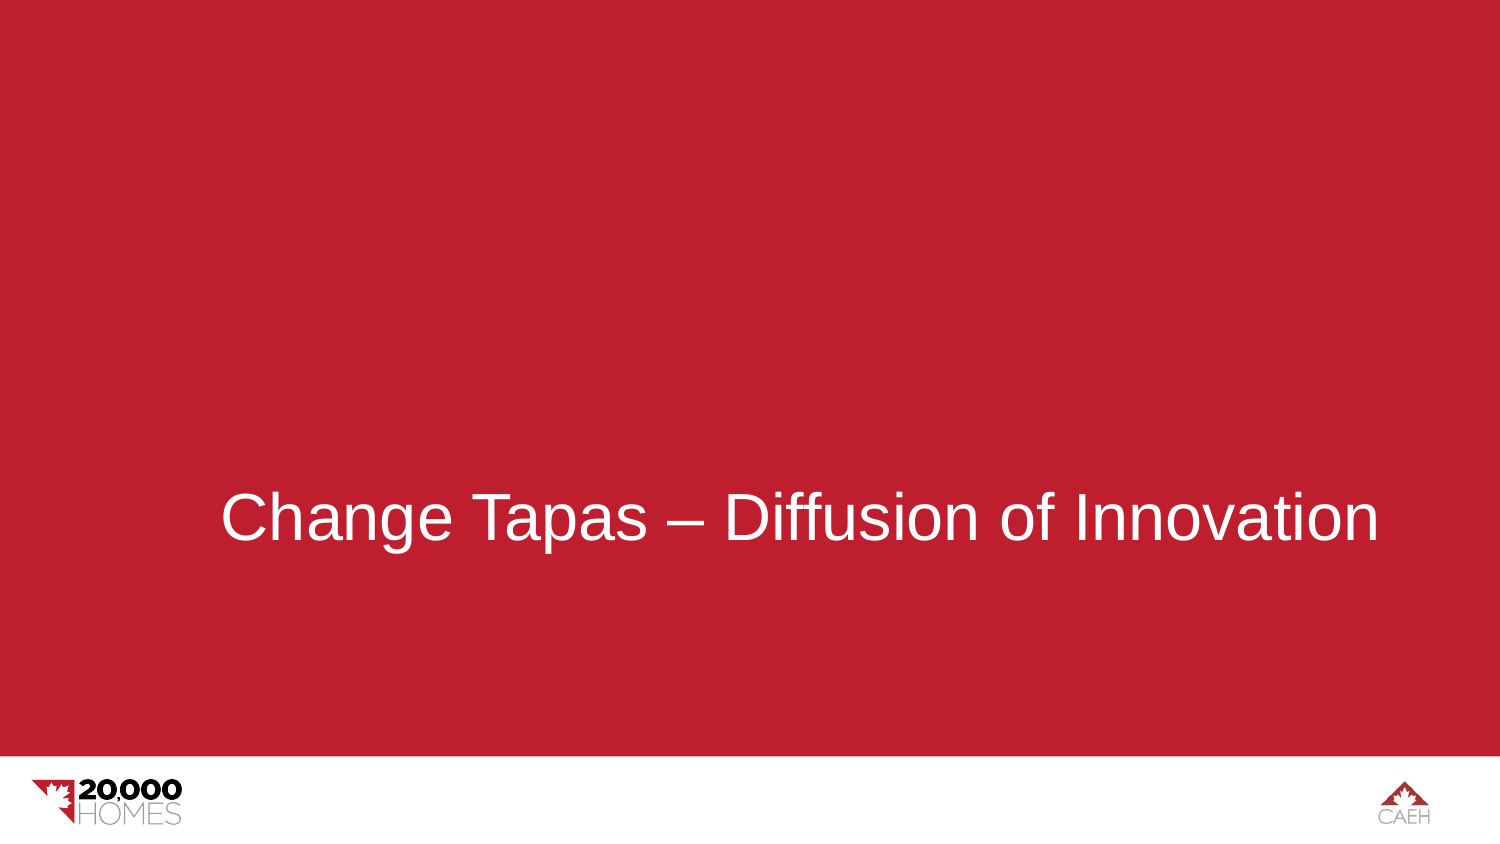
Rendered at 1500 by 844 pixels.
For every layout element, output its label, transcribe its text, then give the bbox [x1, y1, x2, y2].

title Change Tapas – Diffusion of Innovation [102, 473, 1397, 562]
picture [1377, 780, 1431, 825]
picture [31, 779, 182, 825]
